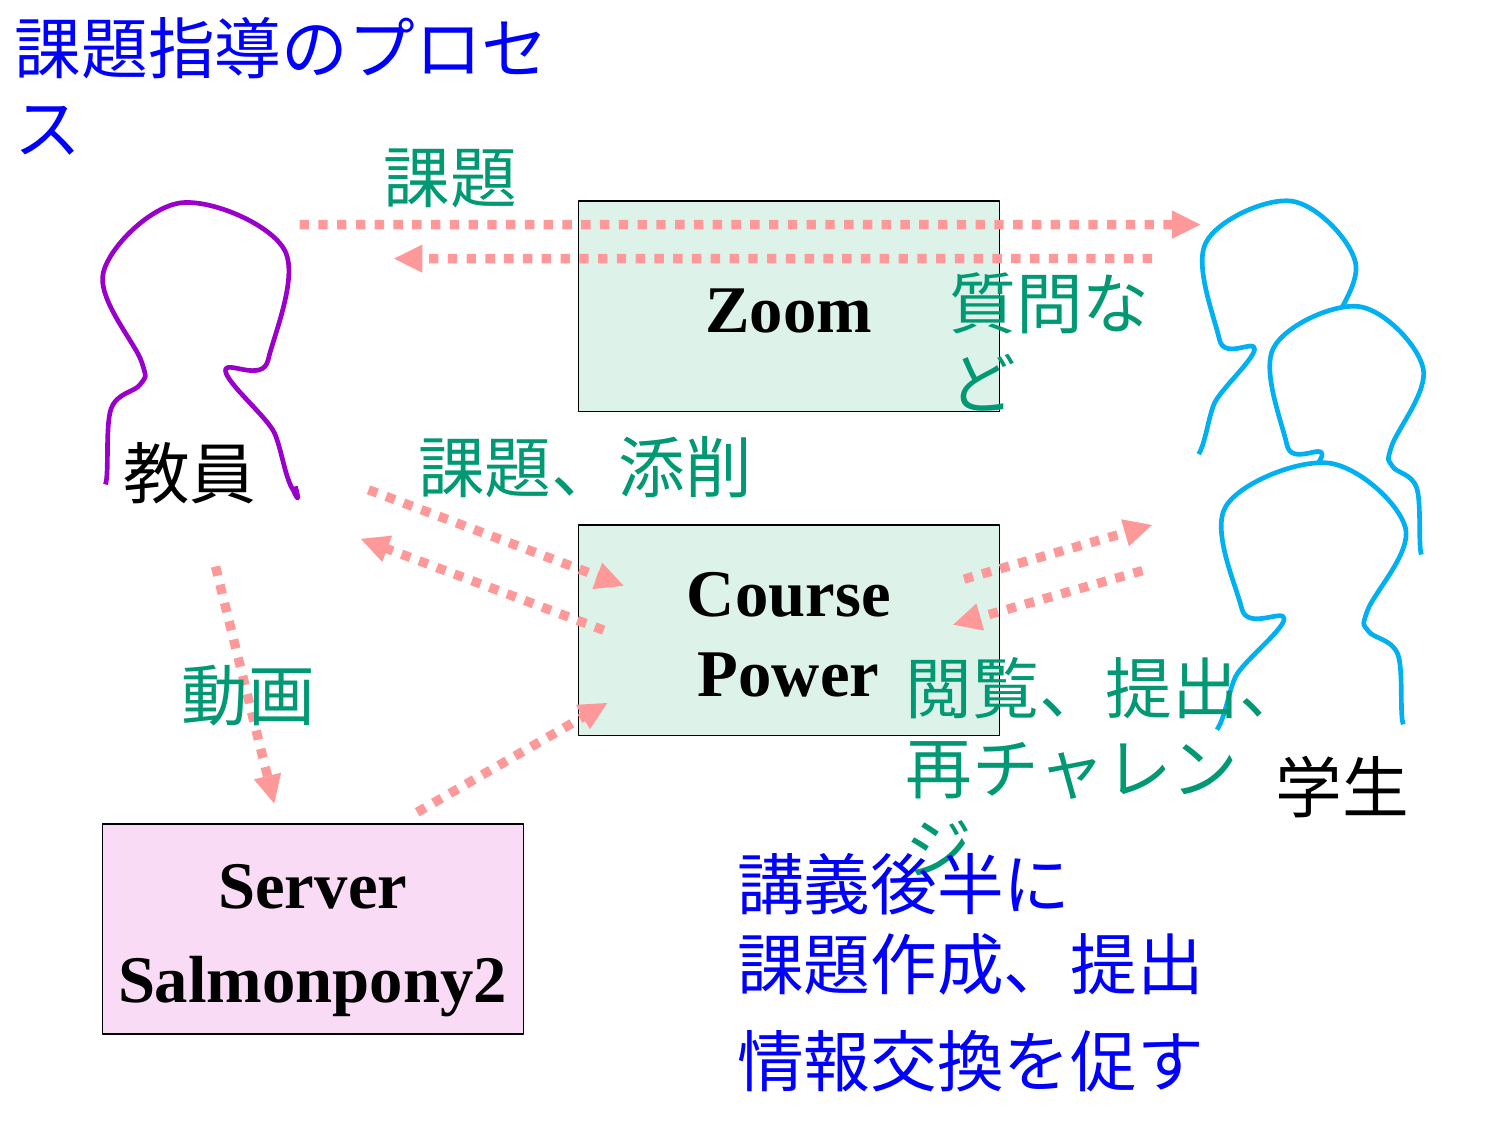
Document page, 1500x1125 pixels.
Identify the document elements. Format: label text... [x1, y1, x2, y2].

text_box [394, 252, 408, 265]
text_box [1221, 462, 1407, 727]
text_box Server Salmonpony2 [102, 823, 524, 1035]
text_box Zoom [578, 201, 1000, 412]
text_box [102, 202, 289, 424]
text_box 講義後半に 課題作成、提出 [722, 835, 1344, 1011]
text_box [588, 702, 608, 715]
text_box [265, 773, 278, 804]
text_box [1269, 306, 1424, 555]
text_box 情報交換を促す [722, 1012, 1344, 1108]
text_box 学生 [1312, 738, 1500, 834]
text_box 教員 [108, 424, 348, 520]
text_box 質問など [934, 254, 1229, 429]
text_box 動画 [166, 646, 369, 741]
text_box 閲覧、提出、 再チャレンジ [890, 639, 1312, 835]
text_box [1138, 522, 1153, 535]
text_box [1198, 200, 1357, 455]
text_box 課題、添削 [403, 418, 976, 514]
text_box 課題 [368, 128, 807, 224]
text_box Course Power [578, 525, 1000, 736]
text_box [360, 537, 422, 562]
text_box 課題指導のプロセス [0, 0, 621, 175]
text_box [953, 615, 968, 628]
text_box [580, 569, 624, 588]
text_box [1187, 218, 1201, 231]
